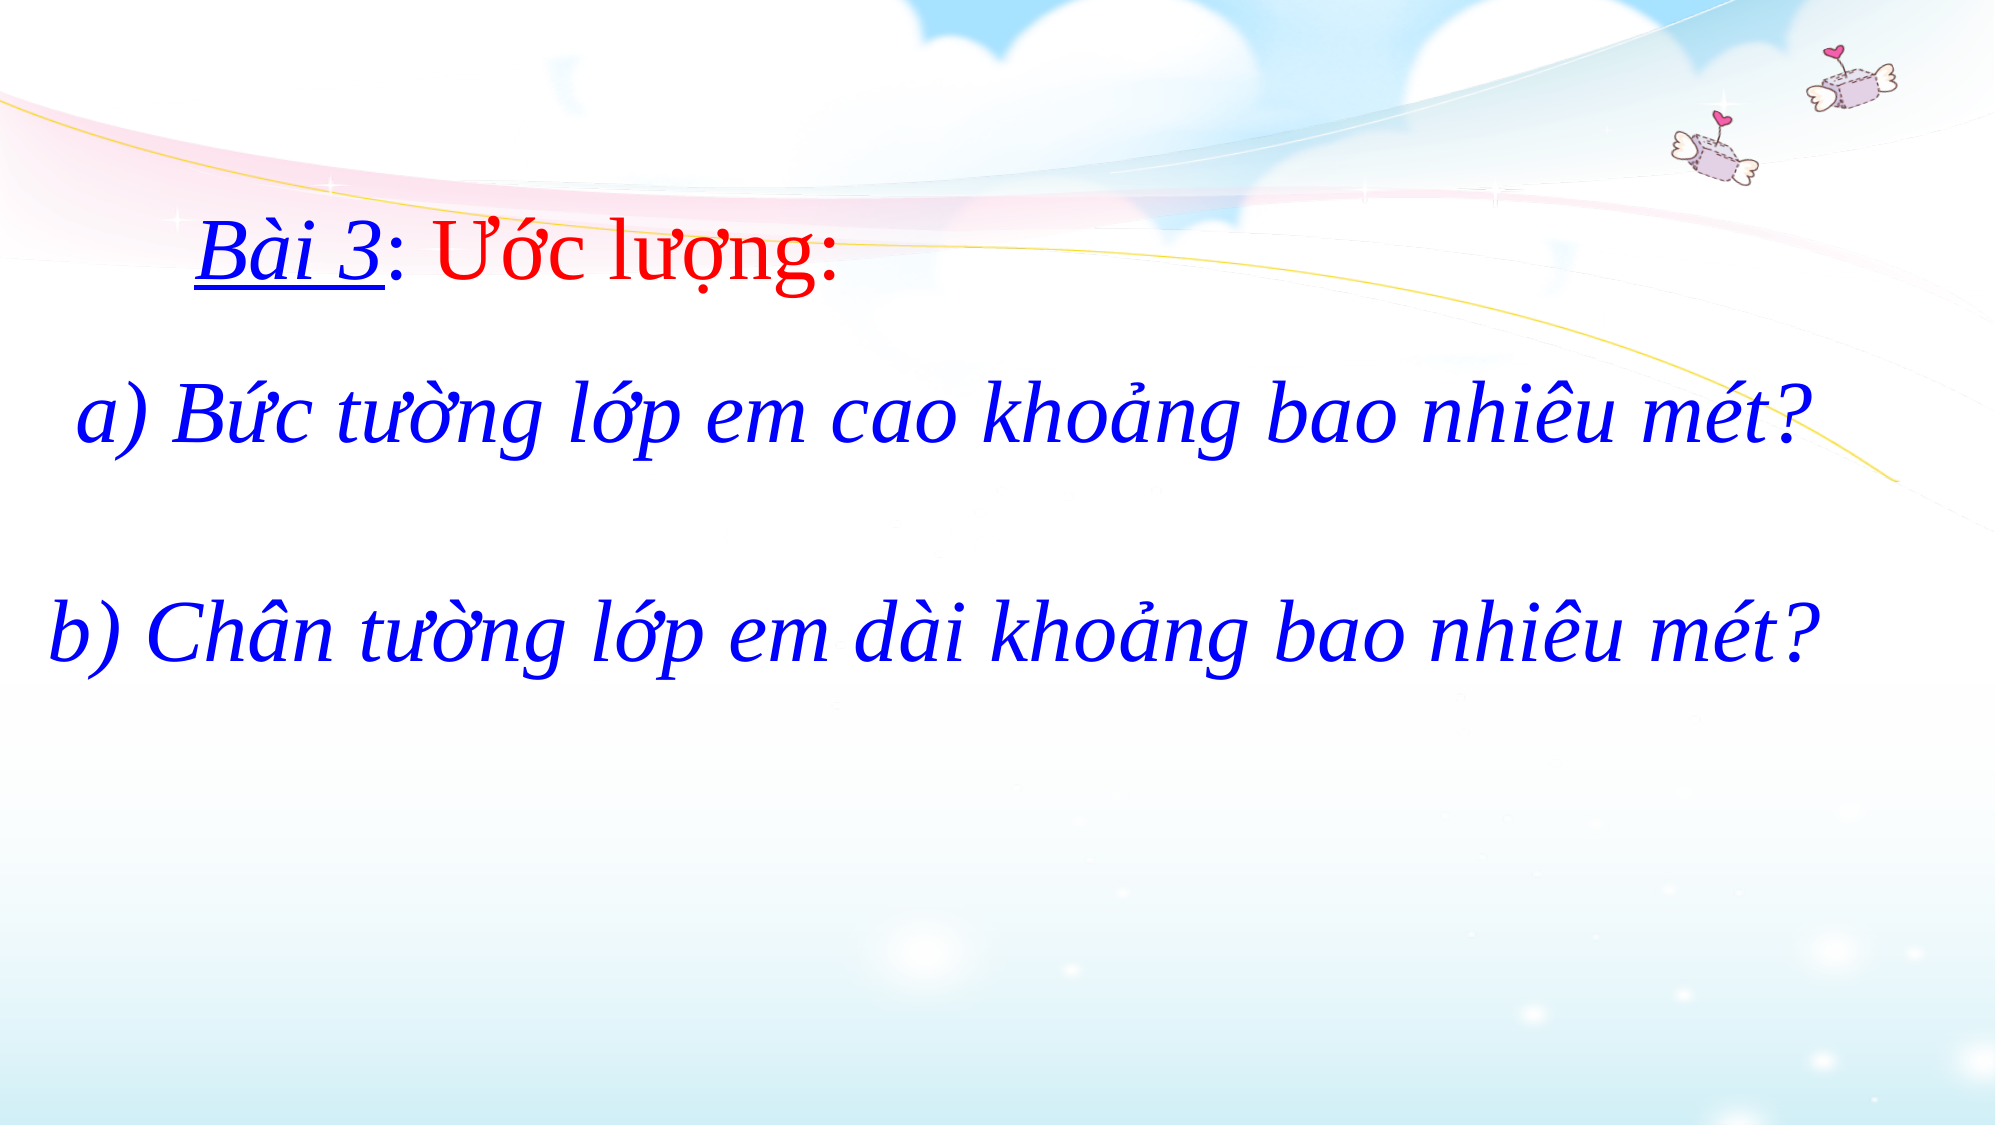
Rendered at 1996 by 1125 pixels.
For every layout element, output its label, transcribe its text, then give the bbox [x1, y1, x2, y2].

text_box a) Bức tường lớp em cao khoảng bao nhiêu mét? [33, 323, 1995, 472]
text_box b) Chân tường lớp em dài khoảng bao nhiêu mét? [33, 564, 1995, 686]
picture [0, 0, 1996, 1125]
text_box Bài 3: Ước lượng: [124, 161, 1687, 310]
